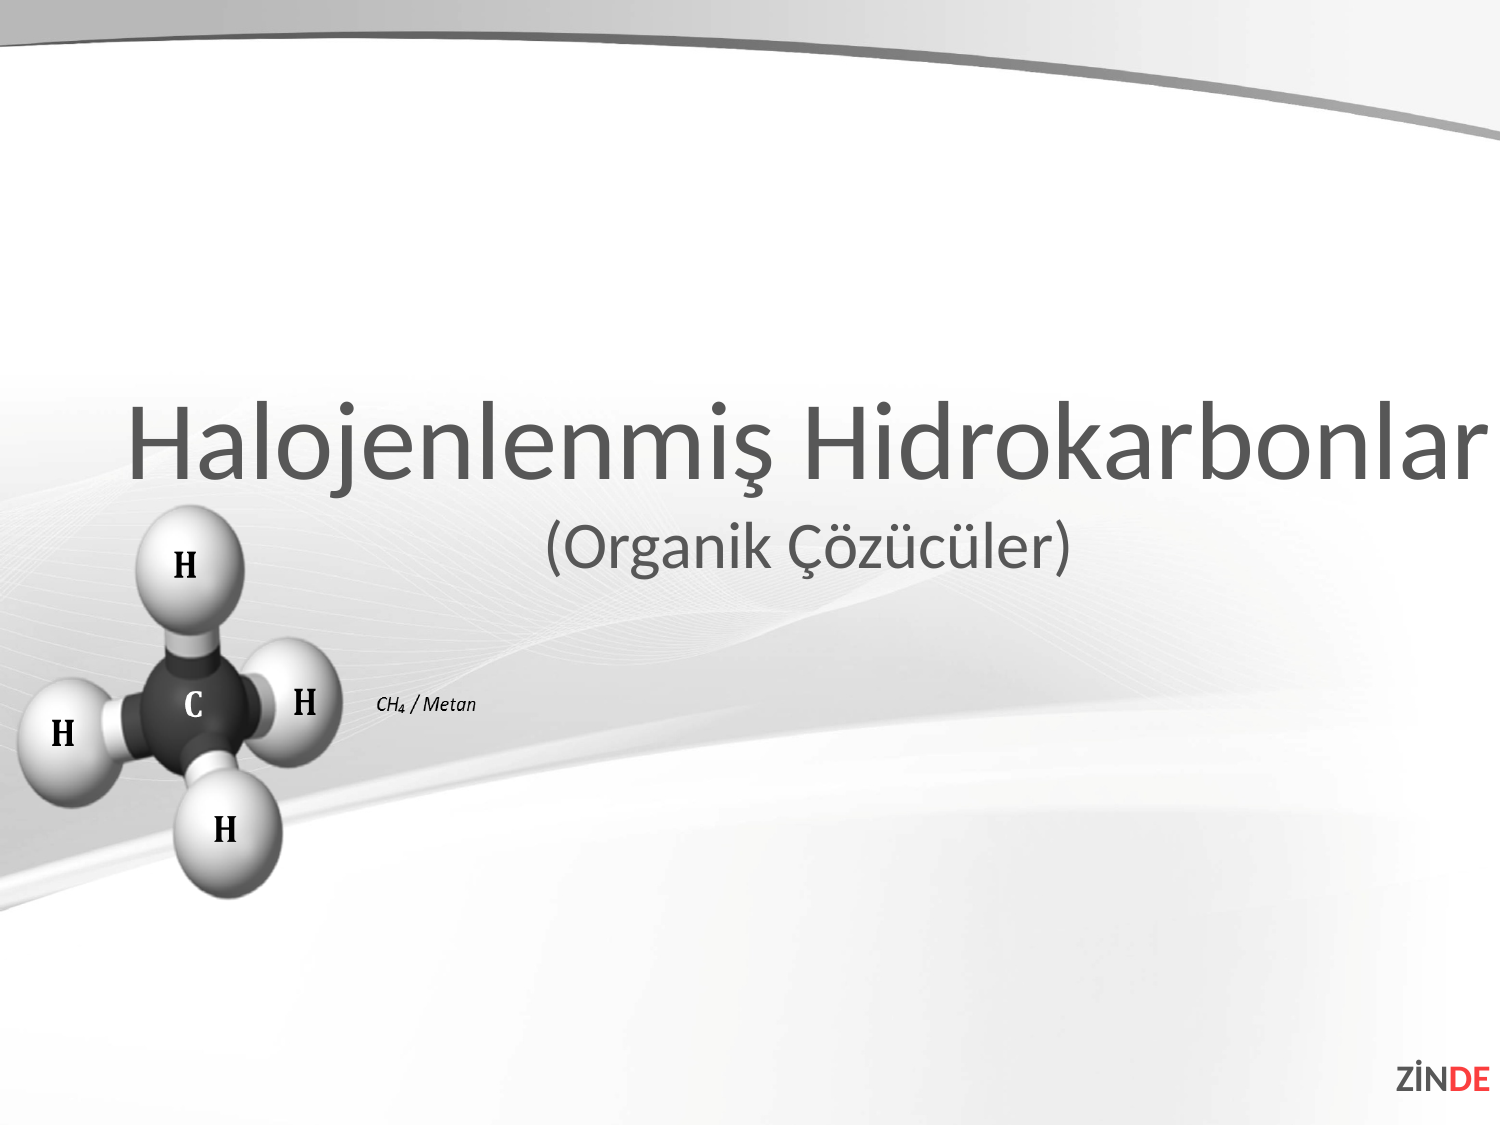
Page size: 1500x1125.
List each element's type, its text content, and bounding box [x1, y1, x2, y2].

picture [0, 0, 1500, 1125]
text_box Halojenlenmiş Hidrokarbonlar (Organik Çözücüler) [292, 390, 1326, 639]
text_box ZİNDE [1389, 1053, 1491, 1125]
